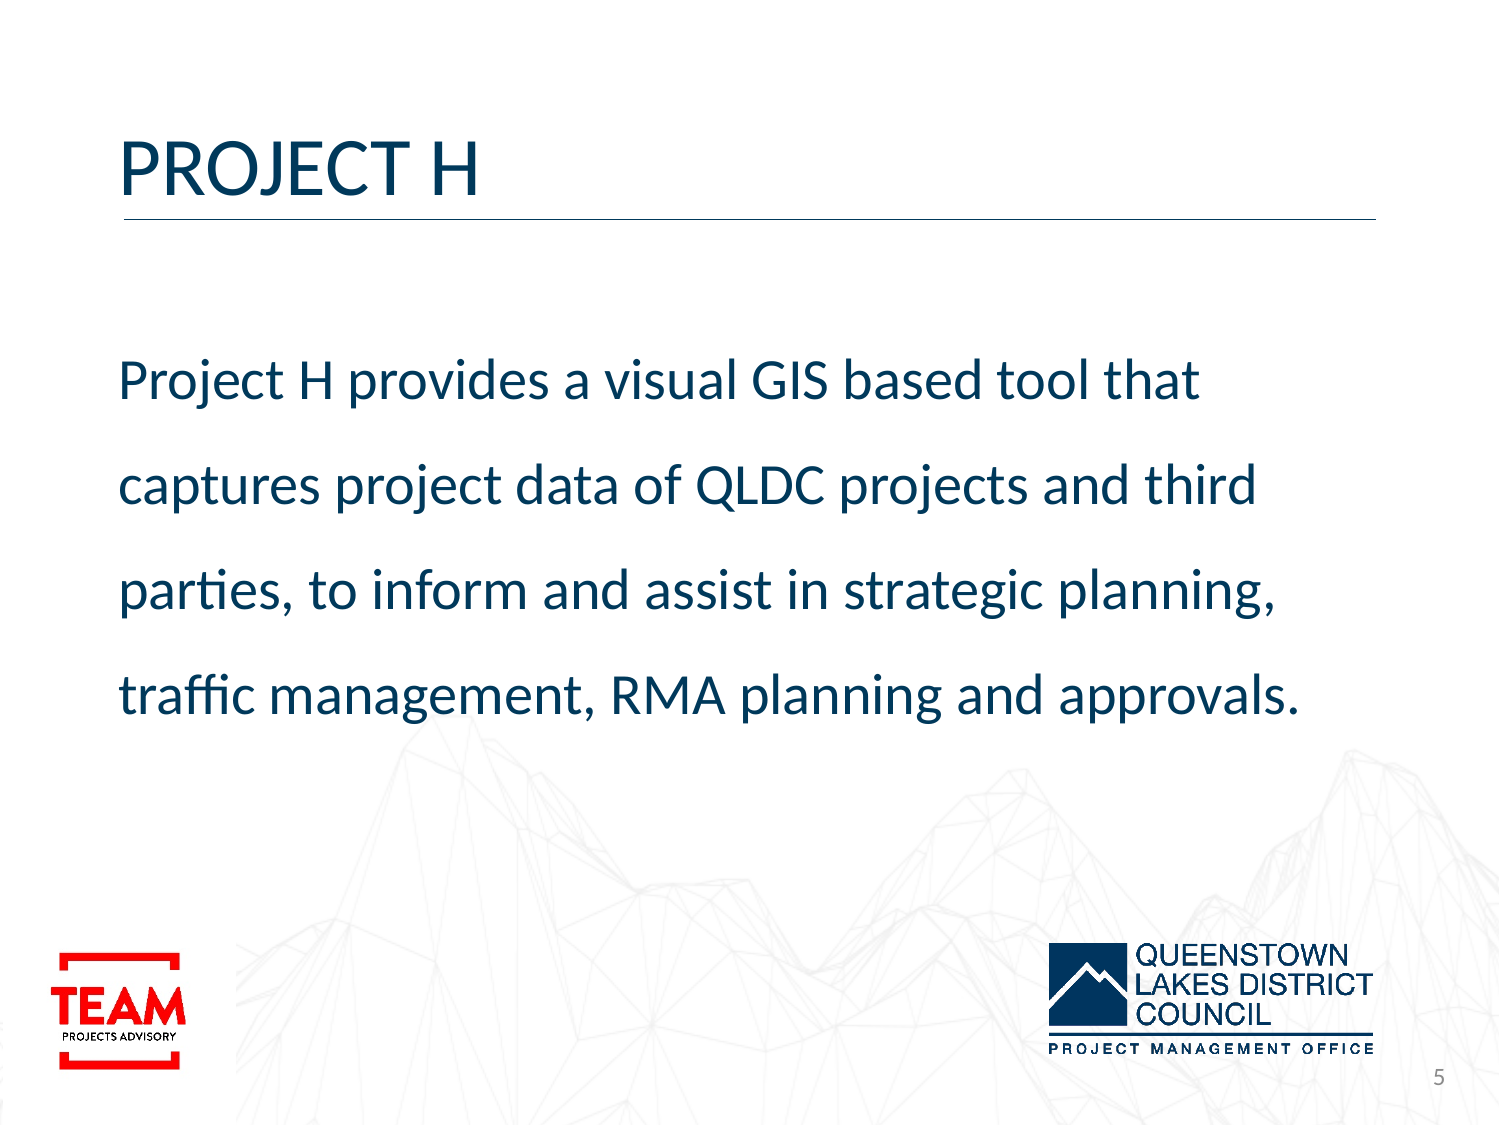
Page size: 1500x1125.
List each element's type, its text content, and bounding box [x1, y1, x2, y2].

slide_number 5 [1123, 1045, 1461, 1106]
list Project H provides a visual GIS based tool that captures project data of QLDC projects and third parties, to inform and assist in strategic planning, traffic management, RMA planning and approvals. [103, 299, 1397, 1014]
title PROJECT H [103, 59, 1397, 278]
picture [0, 414, 1499, 1125]
